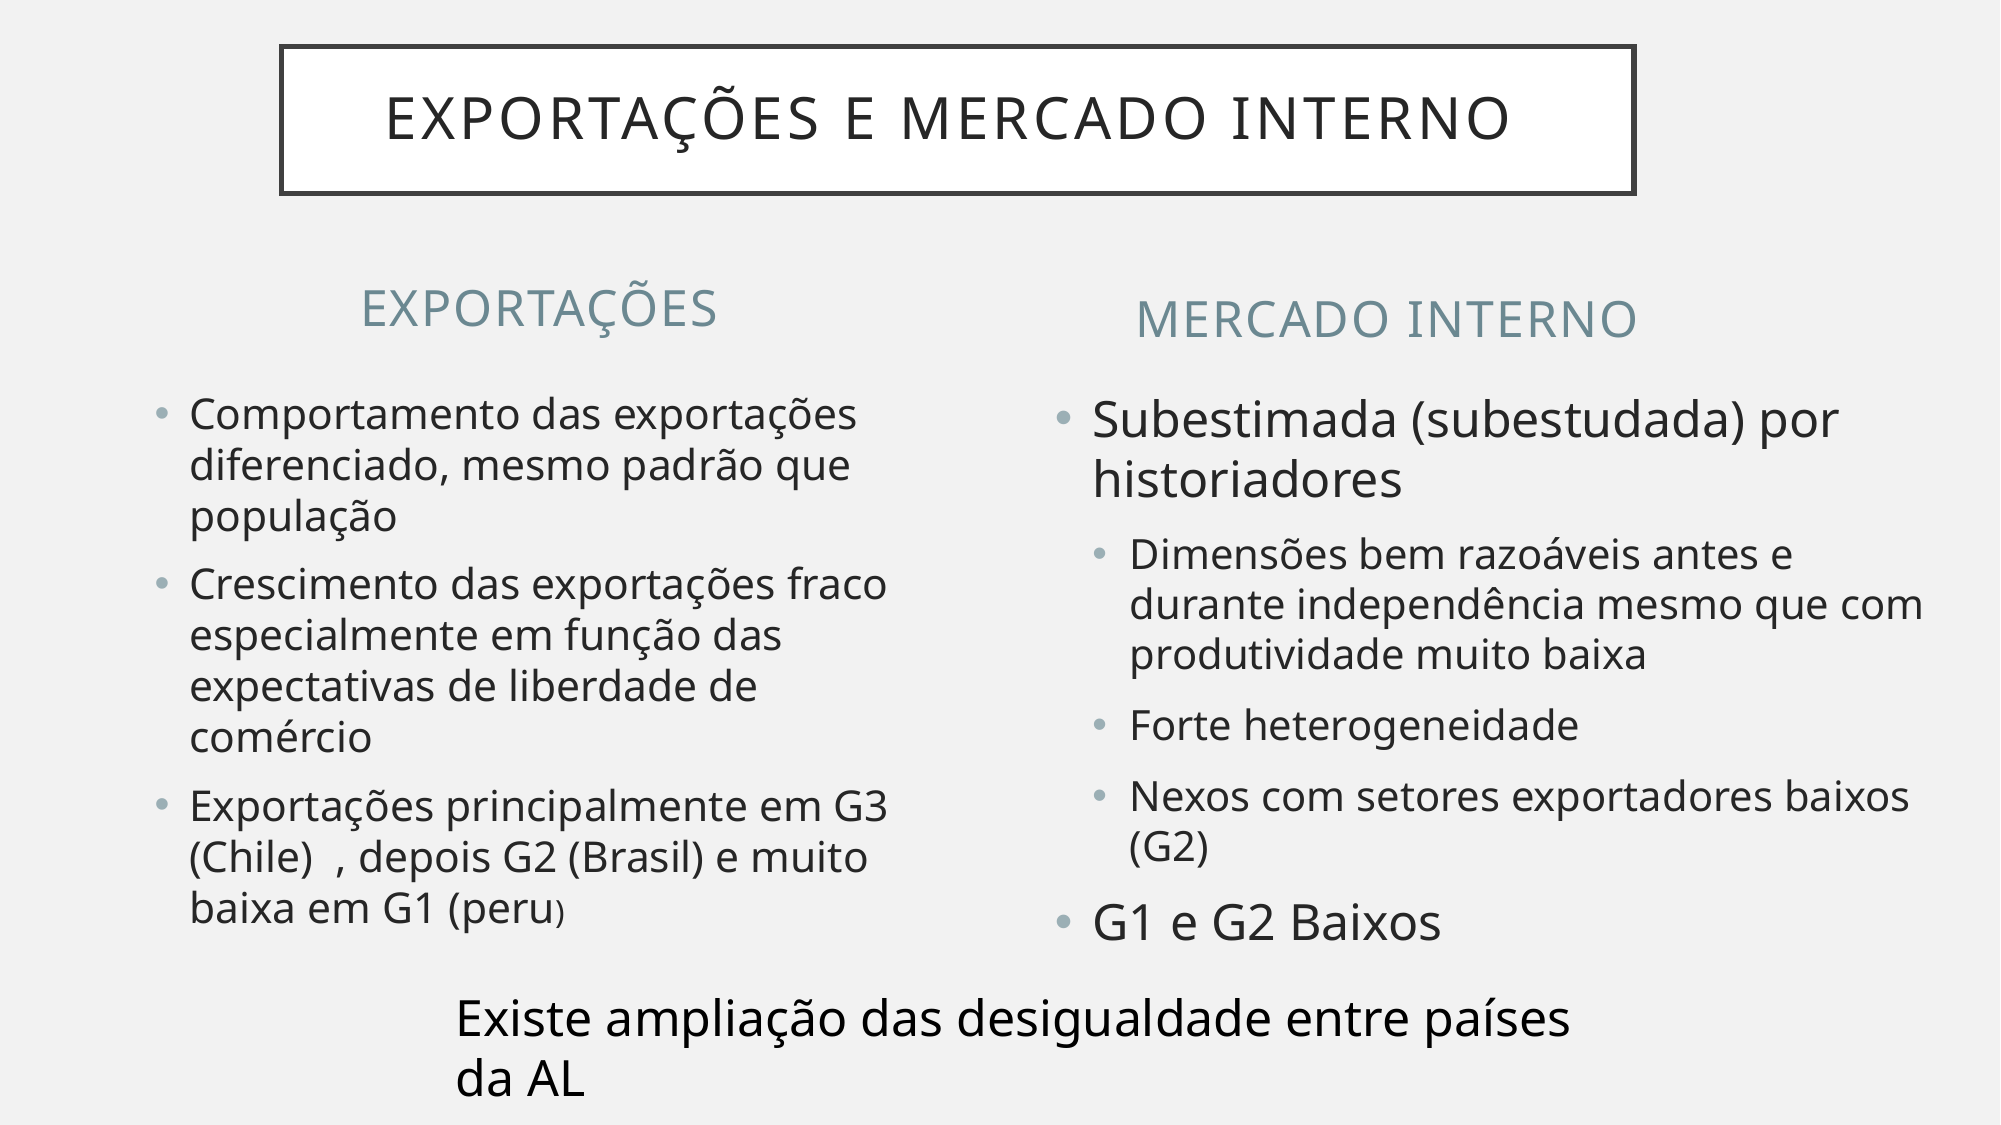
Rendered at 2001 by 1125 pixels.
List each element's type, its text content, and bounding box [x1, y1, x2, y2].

title Exportações e Mercado interno [279, 44, 1637, 196]
list Mercado interno [1037, 239, 1738, 355]
list Exportações [195, 228, 896, 345]
list Subestimada (subestudada) por historiadores Dimensões bem razoáveis antes e durante independência mesmo que com produtividade muito baixa Forte heterogeneidade Nexos com setores exportadores baixos (G2) G1 e G2 Baixos [1039, 379, 1948, 1125]
list Comportamento das exportações diferenciado, mesmo padrão que população Crescimento das exportações fraco especialmente em função das expectativas de liberdade de comércio Exportações principalmente em G3 (Chile) , depois G2 (Brasil) e muito baixa em G1 (peru) [139, 379, 961, 944]
text_box Existe ampliação das desigualdade entre países da AL [440, 978, 1639, 1114]
